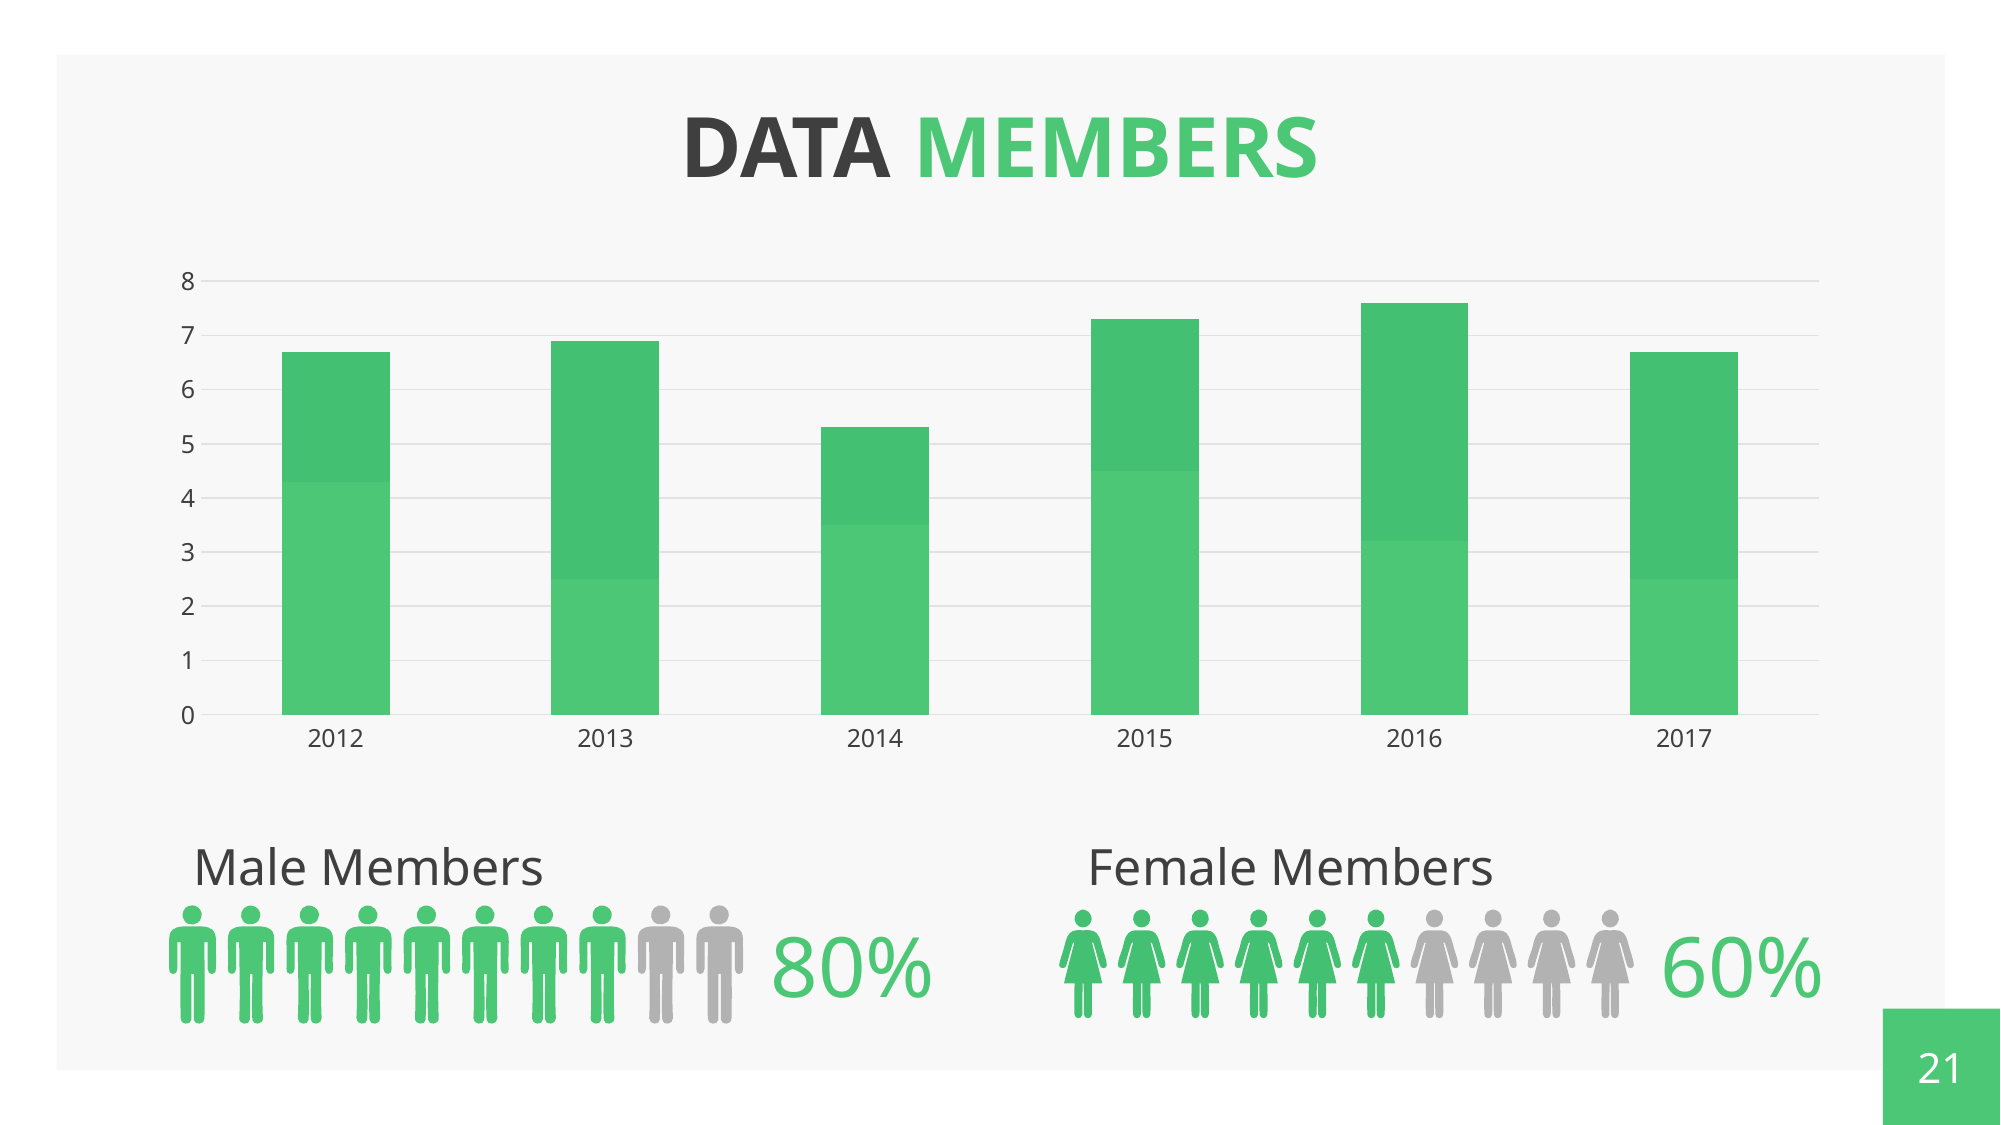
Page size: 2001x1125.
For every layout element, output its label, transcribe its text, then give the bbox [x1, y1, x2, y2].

chart [146, 253, 1854, 766]
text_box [1059, 909, 1634, 1020]
text_box 60% [1645, 906, 1840, 1022]
title DATA MEMBERS [427, 78, 1573, 224]
text_box Female Members [1073, 827, 1511, 903]
text_box 80% [756, 906, 950, 1022]
text_box Male Members [178, 827, 560, 903]
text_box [168, 903, 744, 1026]
